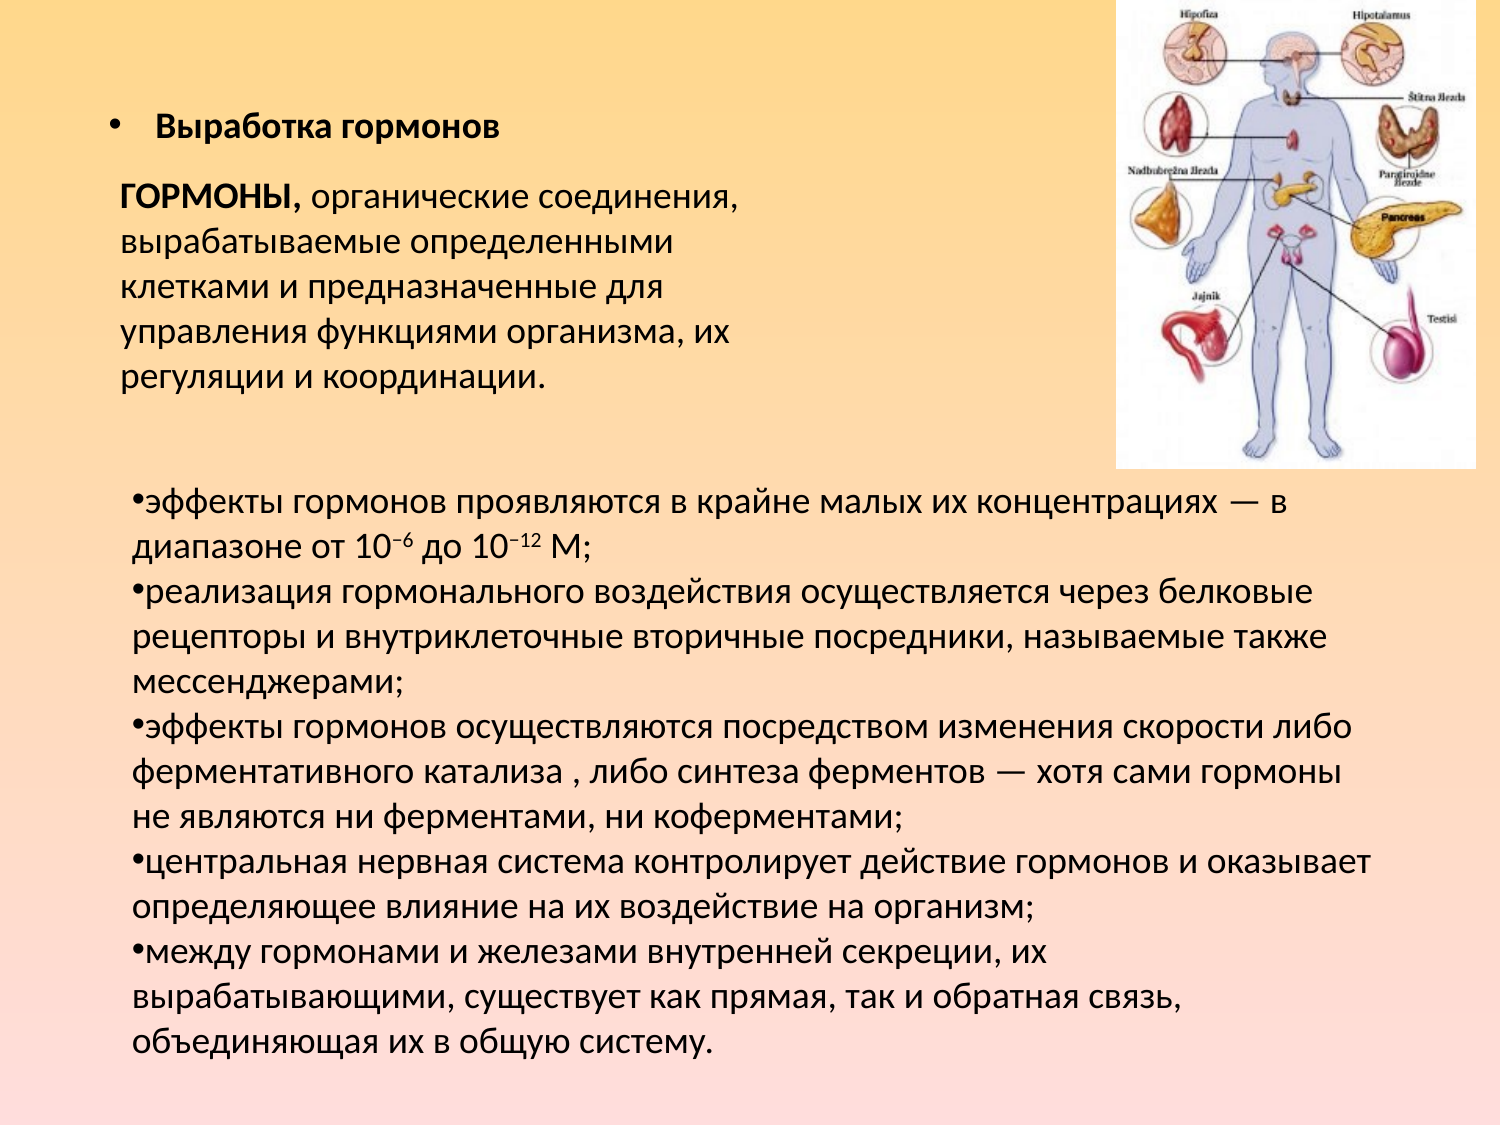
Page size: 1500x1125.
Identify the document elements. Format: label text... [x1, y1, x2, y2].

picture [1115, 0, 1476, 469]
text_box эффекты гормонов проявляются в крайне малых их концентрациях — в диапазоне от 10−6 до 10−12 М; реализация гормонального воздействия осуществляется через белковые рецепторы и внутриклеточные вторичные посредники, называемые также мессенджерами; эффекты гормонов осуществляются посредством изменения скорости либо ферментативного катализа , либо синтеза ферментов — хотя сами гормоны не являются ни ферментами, ни коферментами; центральная нервная система контролирует действие гормонов и оказывает определяющее влияние на их воздействие на организм; между гормонами и железами внутренней секреции, их вырабатывающими, существует как прямая, так и обратная связь, объединяющая их в общую систему. [117, 468, 1395, 1069]
text_box Выработка гормонов [93, 93, 886, 154]
text_box ГОРМОНЫ, органические соединения, вырабатываемые определенными клетками и предназначенные для управления функциями организма, их регуляции и координации. [105, 163, 756, 404]
